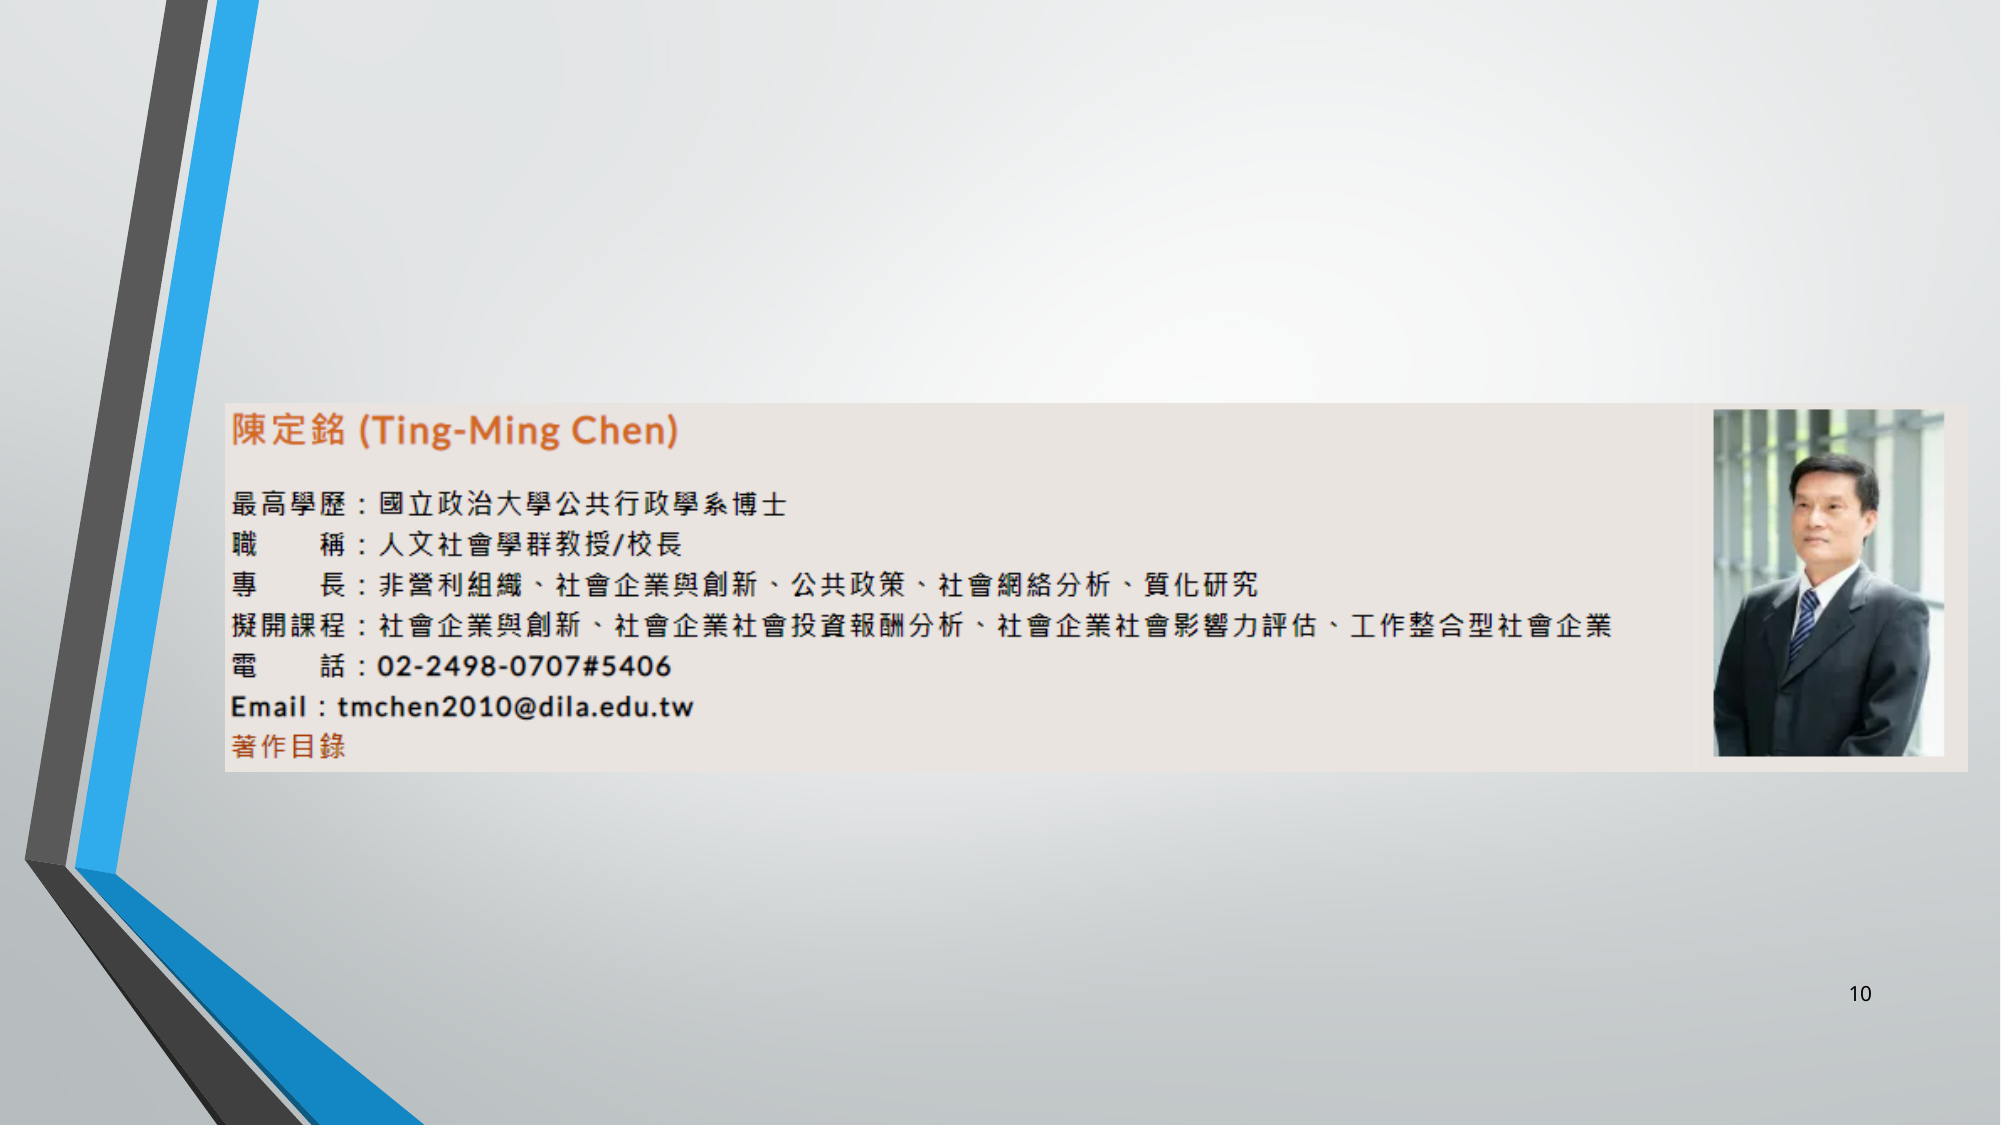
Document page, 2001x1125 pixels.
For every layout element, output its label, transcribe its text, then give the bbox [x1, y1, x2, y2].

picture [224, 403, 1968, 772]
slide_number 10 [1796, 965, 1887, 1025]
